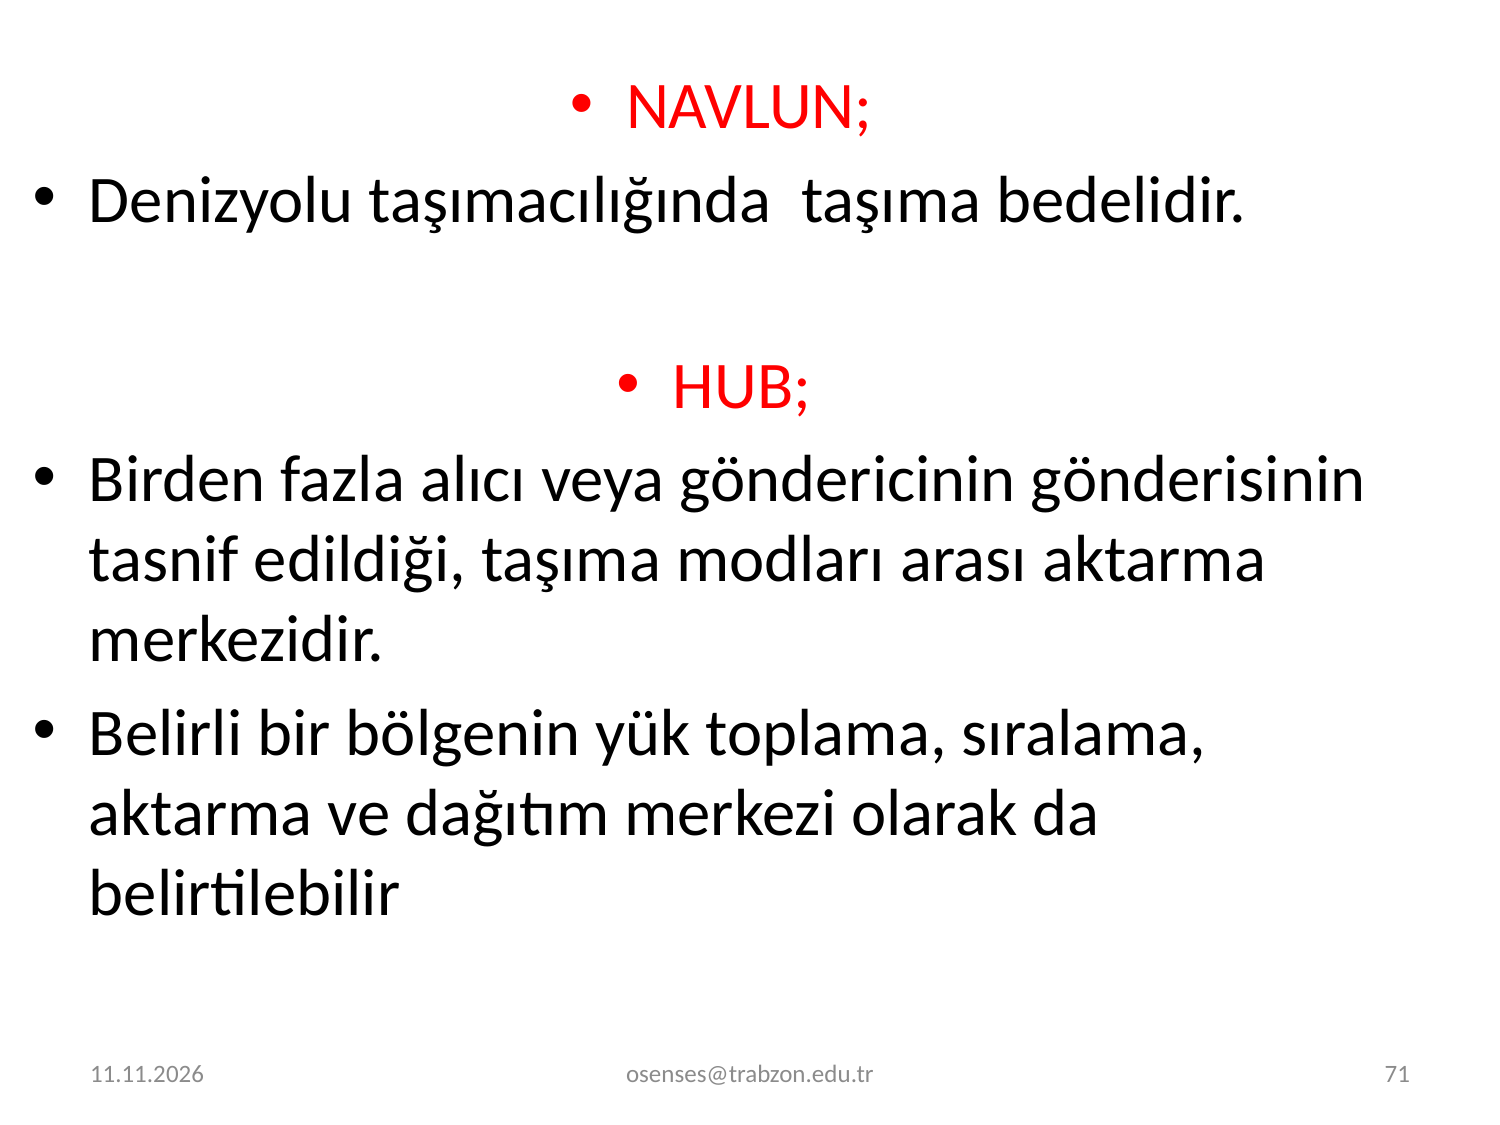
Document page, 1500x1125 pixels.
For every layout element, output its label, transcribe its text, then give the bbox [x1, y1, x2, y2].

footer osenses@trabzon.edu.tr [512, 1042, 988, 1103]
list NAVLUN; Denizyolu taşımacılığında taşıma bedelidir. HUB; Birden fazla alıcı veya göndericinin gönderisinin tasnif edildiği, taşıma modları arası aktarma merkezidir. Belirli bir bölgenin yük toplama, sıralama, aktarma ve dağıtım merkezi olarak da belirtilebilir [17, 54, 1425, 1071]
slide_number 71 [1074, 1042, 1425, 1103]
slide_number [75, 1042, 425, 1103]
